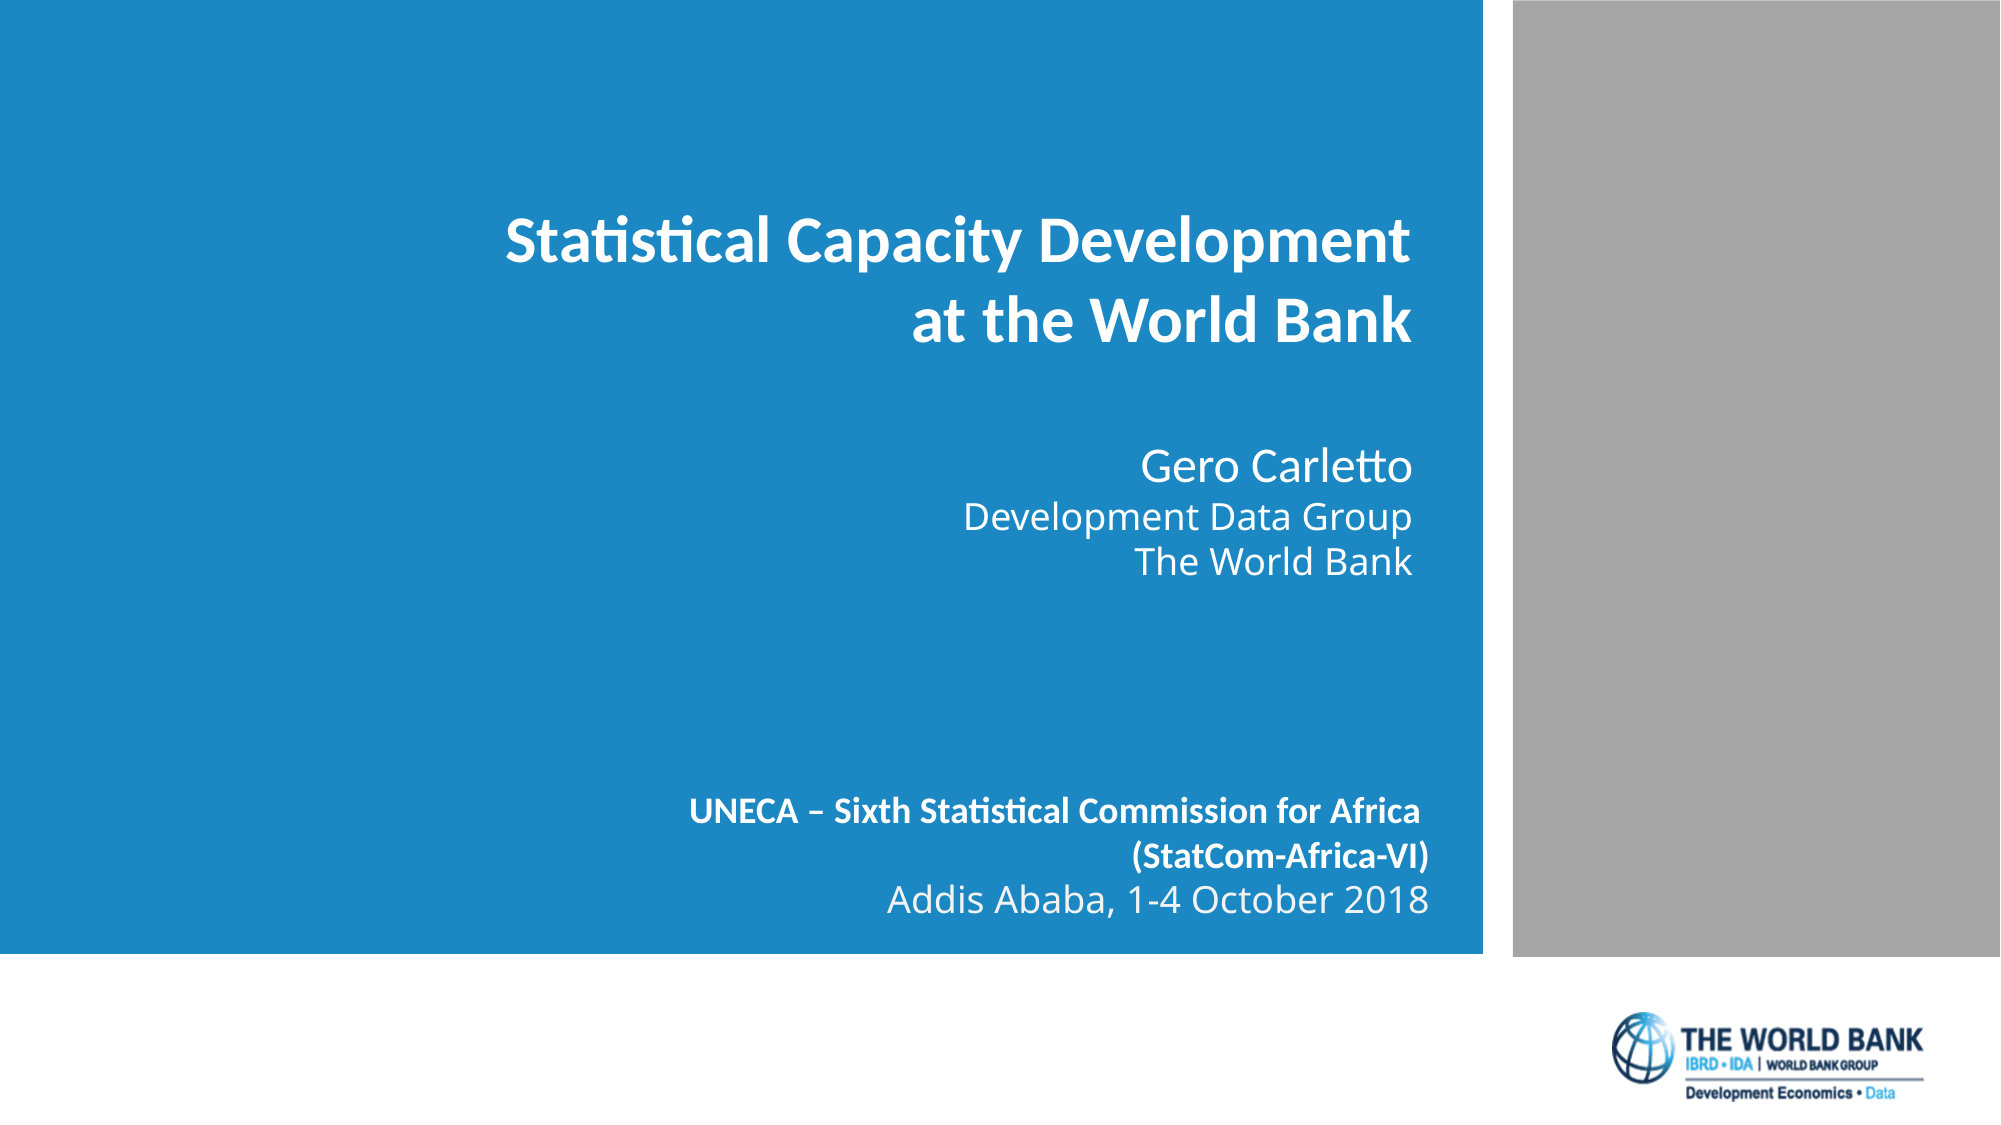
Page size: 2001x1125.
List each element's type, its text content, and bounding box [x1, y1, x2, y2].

text_box [0, 0, 1484, 955]
text_box Statistical Capacity Development at the World Bank [238, 188, 1428, 363]
text_box UNECA – Sixth Statistical Commission for Africa (StatCom-Africa-VI) Addis Ababa, 1-4 October 2018 [444, 778, 1445, 929]
picture [1612, 1012, 1925, 1102]
text_box [1512, 0, 2000, 958]
text_box Gero Carletto Development Data Group The World Bank [427, 425, 1428, 651]
